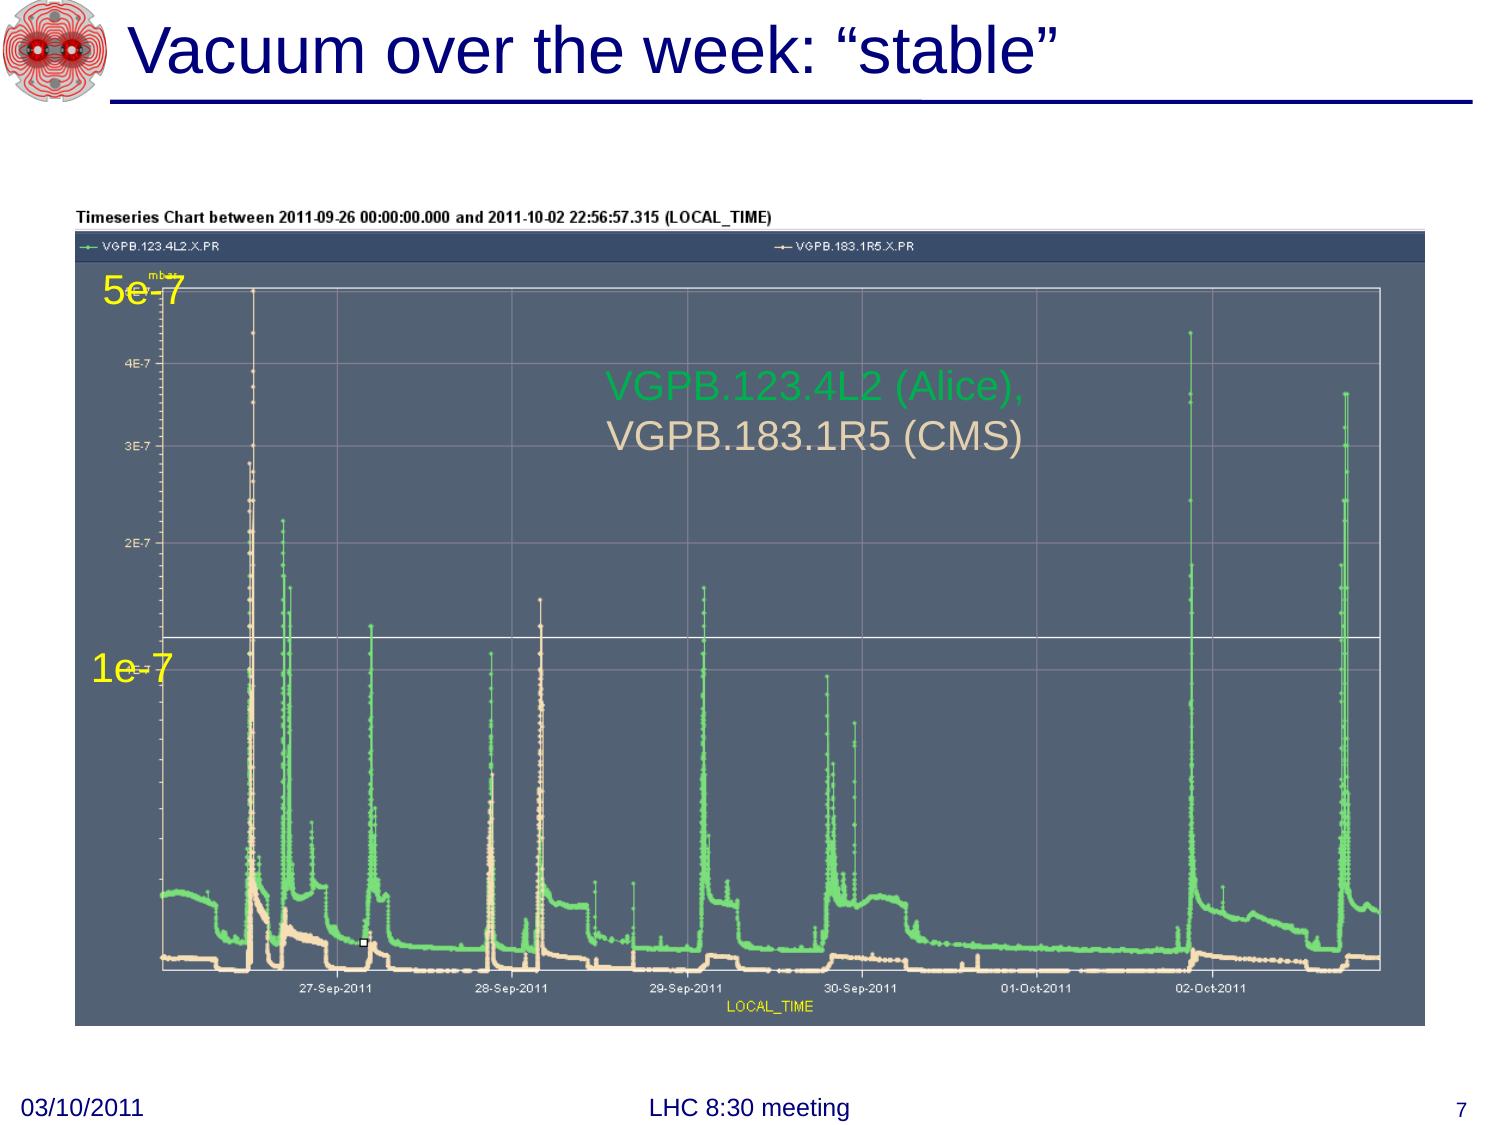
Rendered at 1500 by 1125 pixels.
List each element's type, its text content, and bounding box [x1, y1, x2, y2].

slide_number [5, 1085, 356, 1125]
title Vacuum over the week: “stable” [111, 3, 1463, 91]
slide_number 7 [1131, 1087, 1483, 1125]
text_box 1e-7 [64, 633, 69, 699]
footer LHC 8:30 meeting [512, 1087, 988, 1125]
picture [0, 0, 108, 103]
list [74, 205, 1426, 1026]
